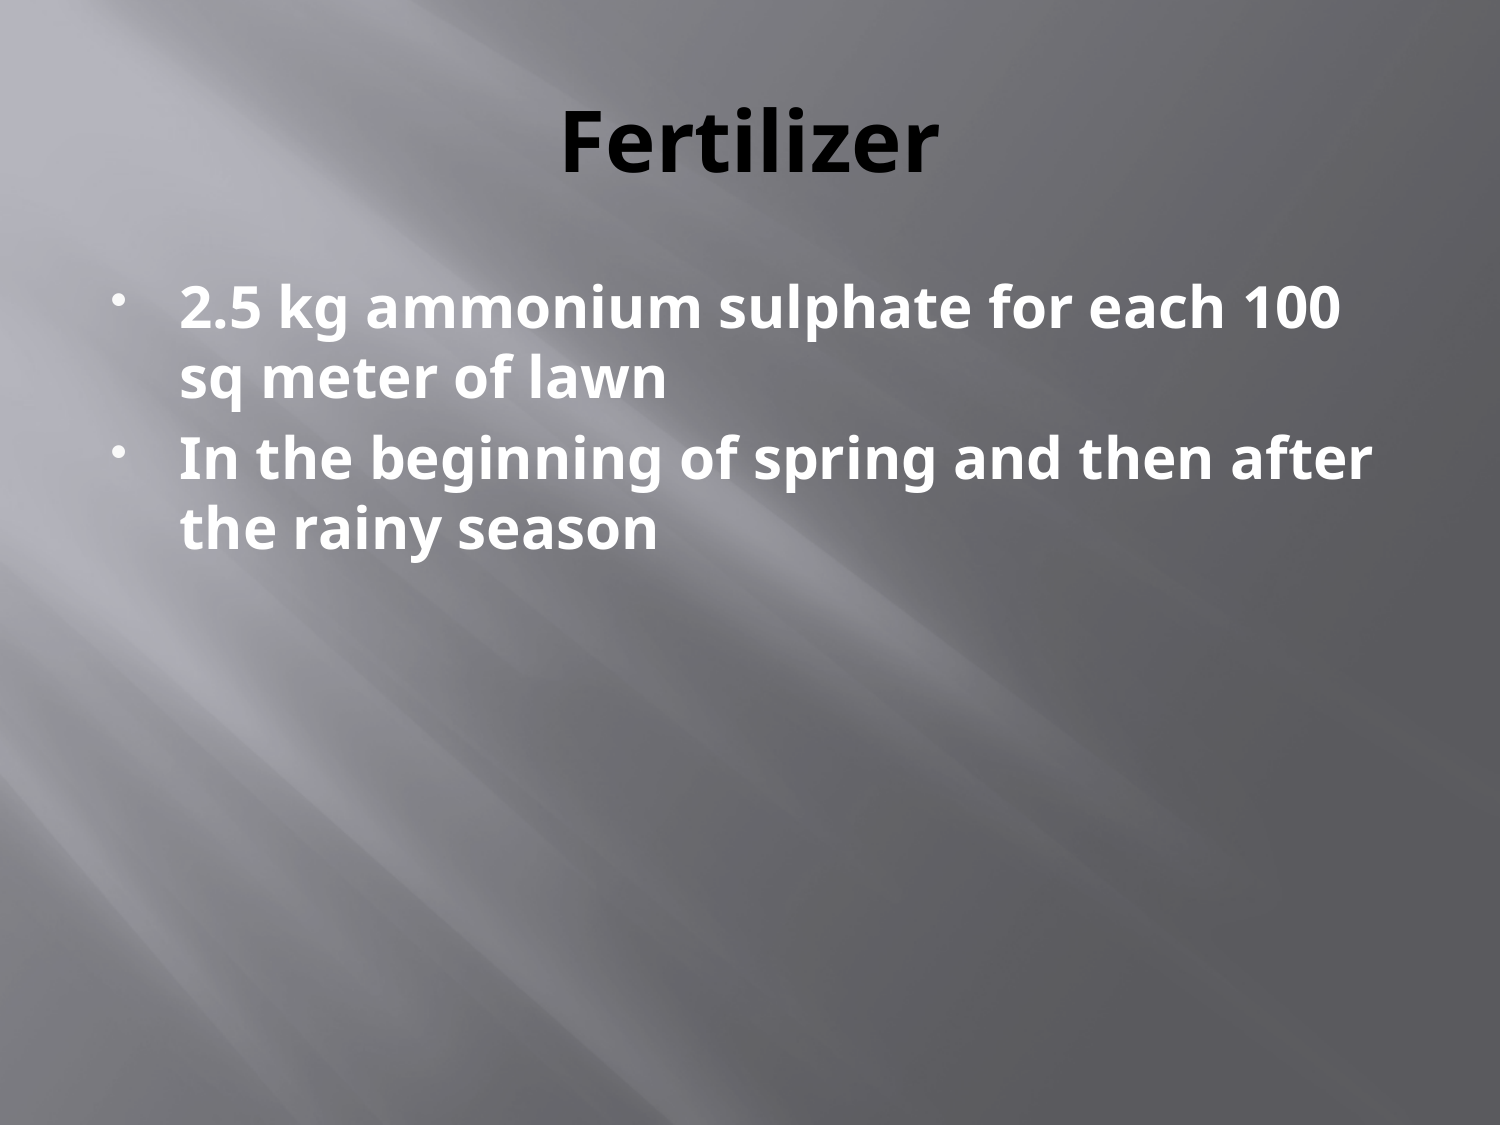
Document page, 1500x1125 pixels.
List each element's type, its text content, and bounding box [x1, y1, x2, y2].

title Fertilizer [75, 45, 1425, 233]
list 2.5 kg ammonium sulphate for each 100 sq meter of lawn In the beginning of spring and then after the rainy season [75, 262, 1425, 1035]
